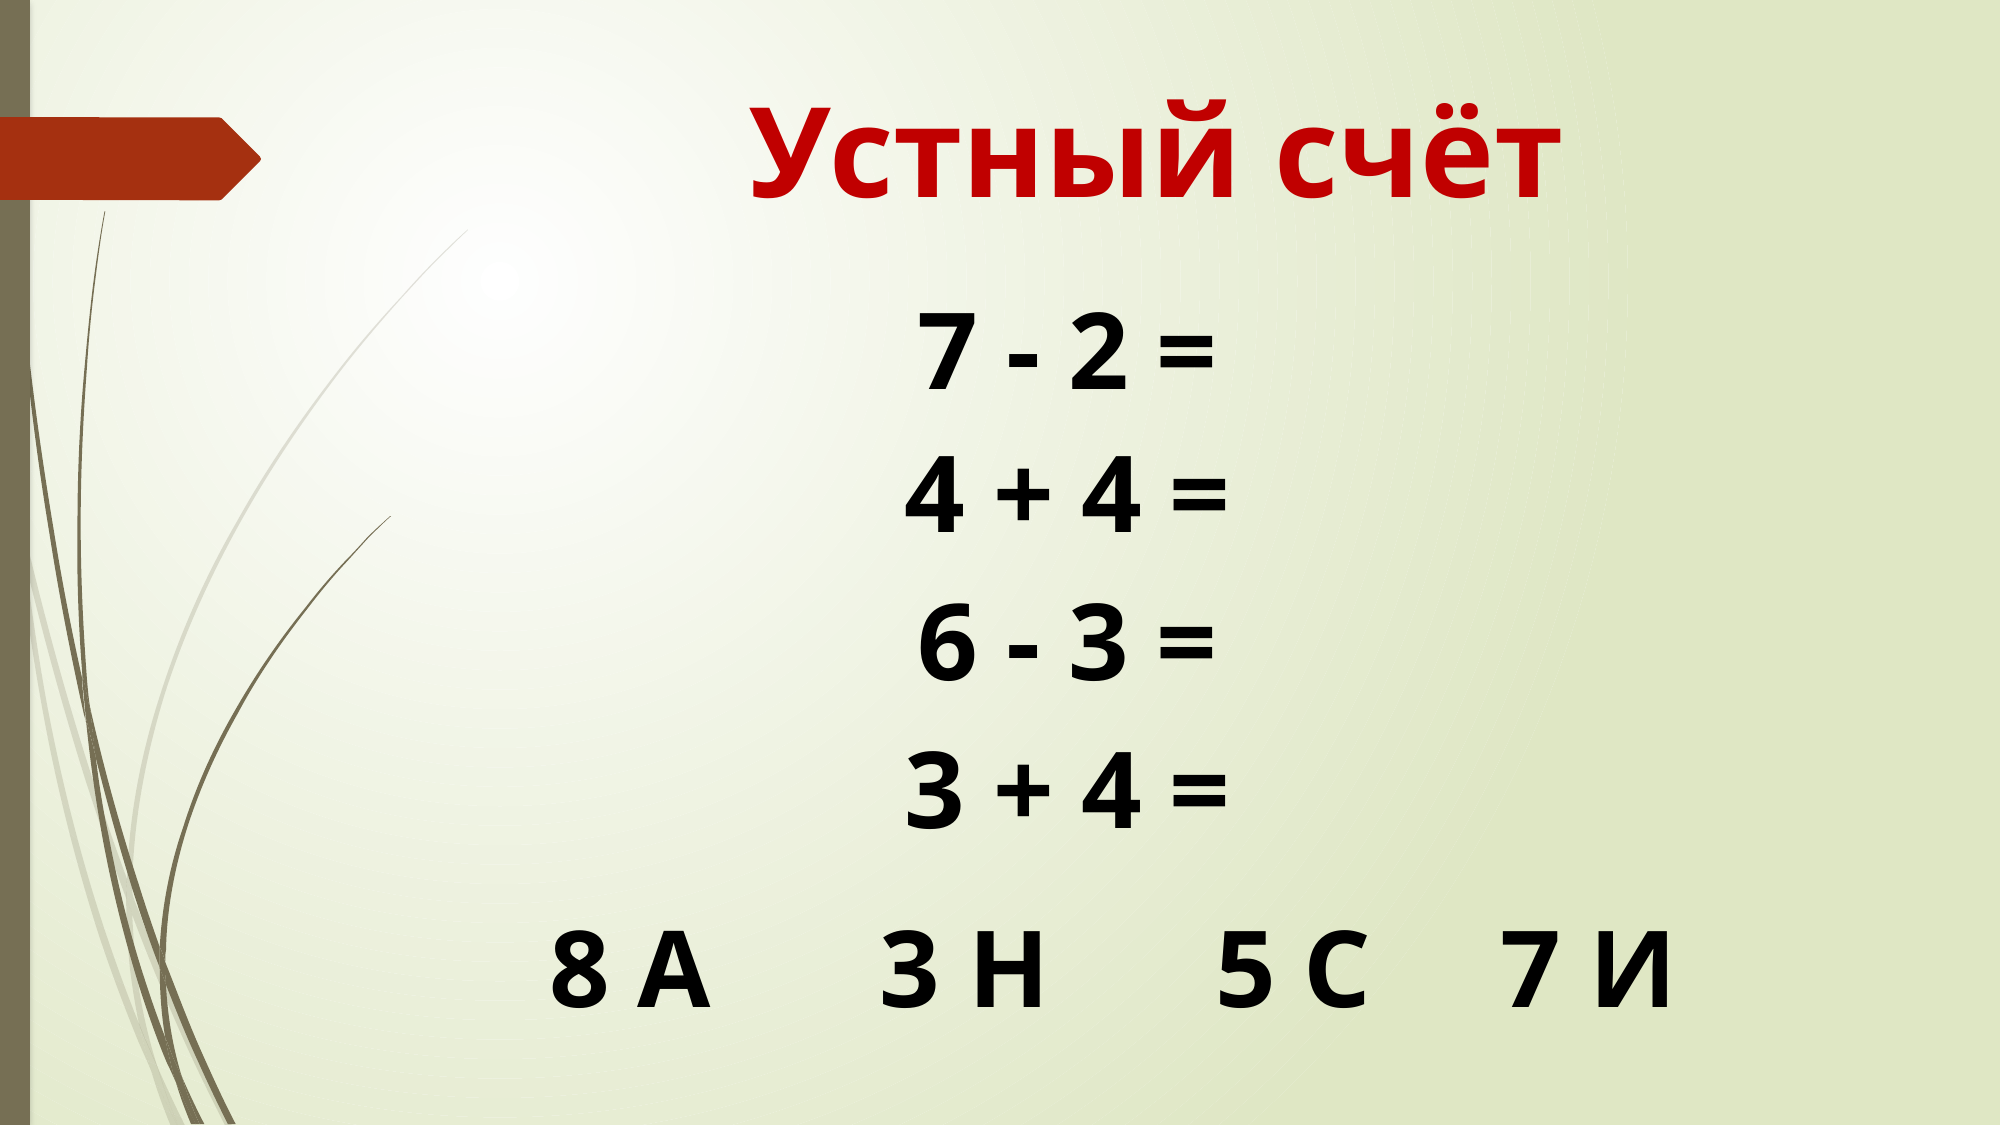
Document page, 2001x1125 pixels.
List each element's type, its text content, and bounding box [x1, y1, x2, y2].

text_box 4 + 4 = [855, 418, 1308, 562]
text_box 7 - 2 = [855, 275, 1308, 418]
text_box 3 Н [847, 893, 1110, 1037]
text_box 3 + 4 = [855, 715, 1308, 859]
text_box 5 С [1175, 893, 1439, 1037]
title Устный счёт [425, 65, 1888, 276]
text_box 6 - 3 = [855, 566, 1308, 710]
text_box 8 А [512, 893, 776, 1037]
text_box 7 И [1471, 893, 1734, 1037]
